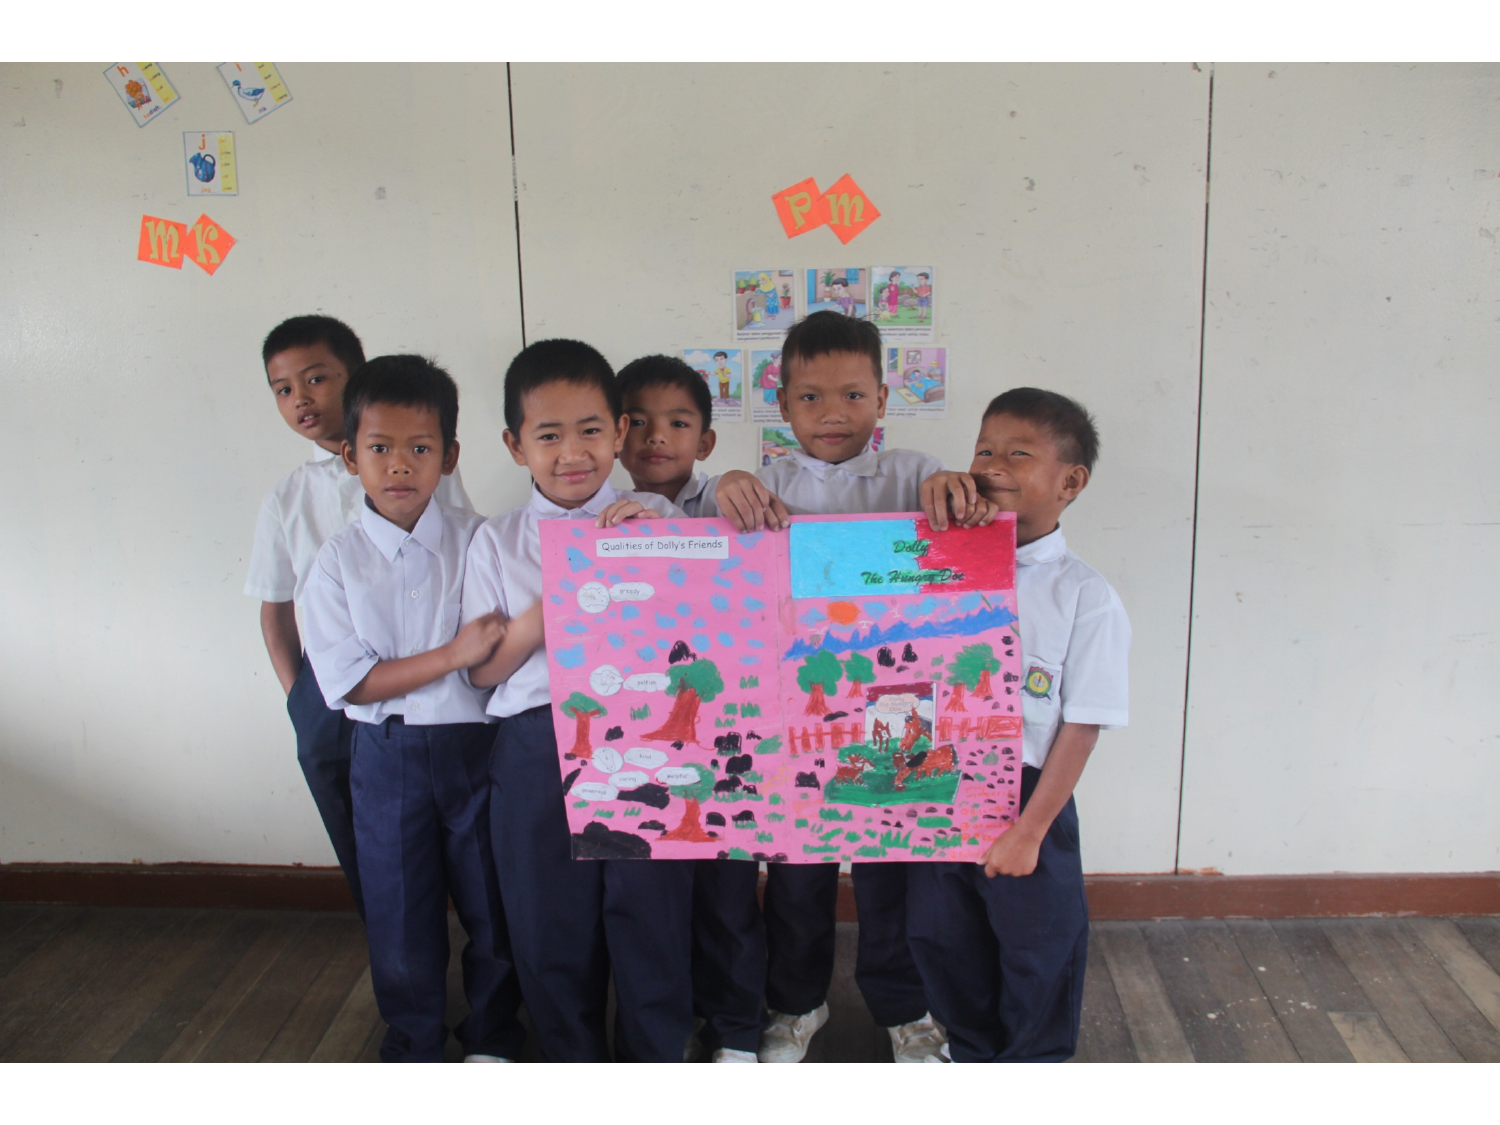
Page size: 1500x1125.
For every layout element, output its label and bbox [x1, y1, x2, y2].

picture [0, 62, 1500, 1063]
